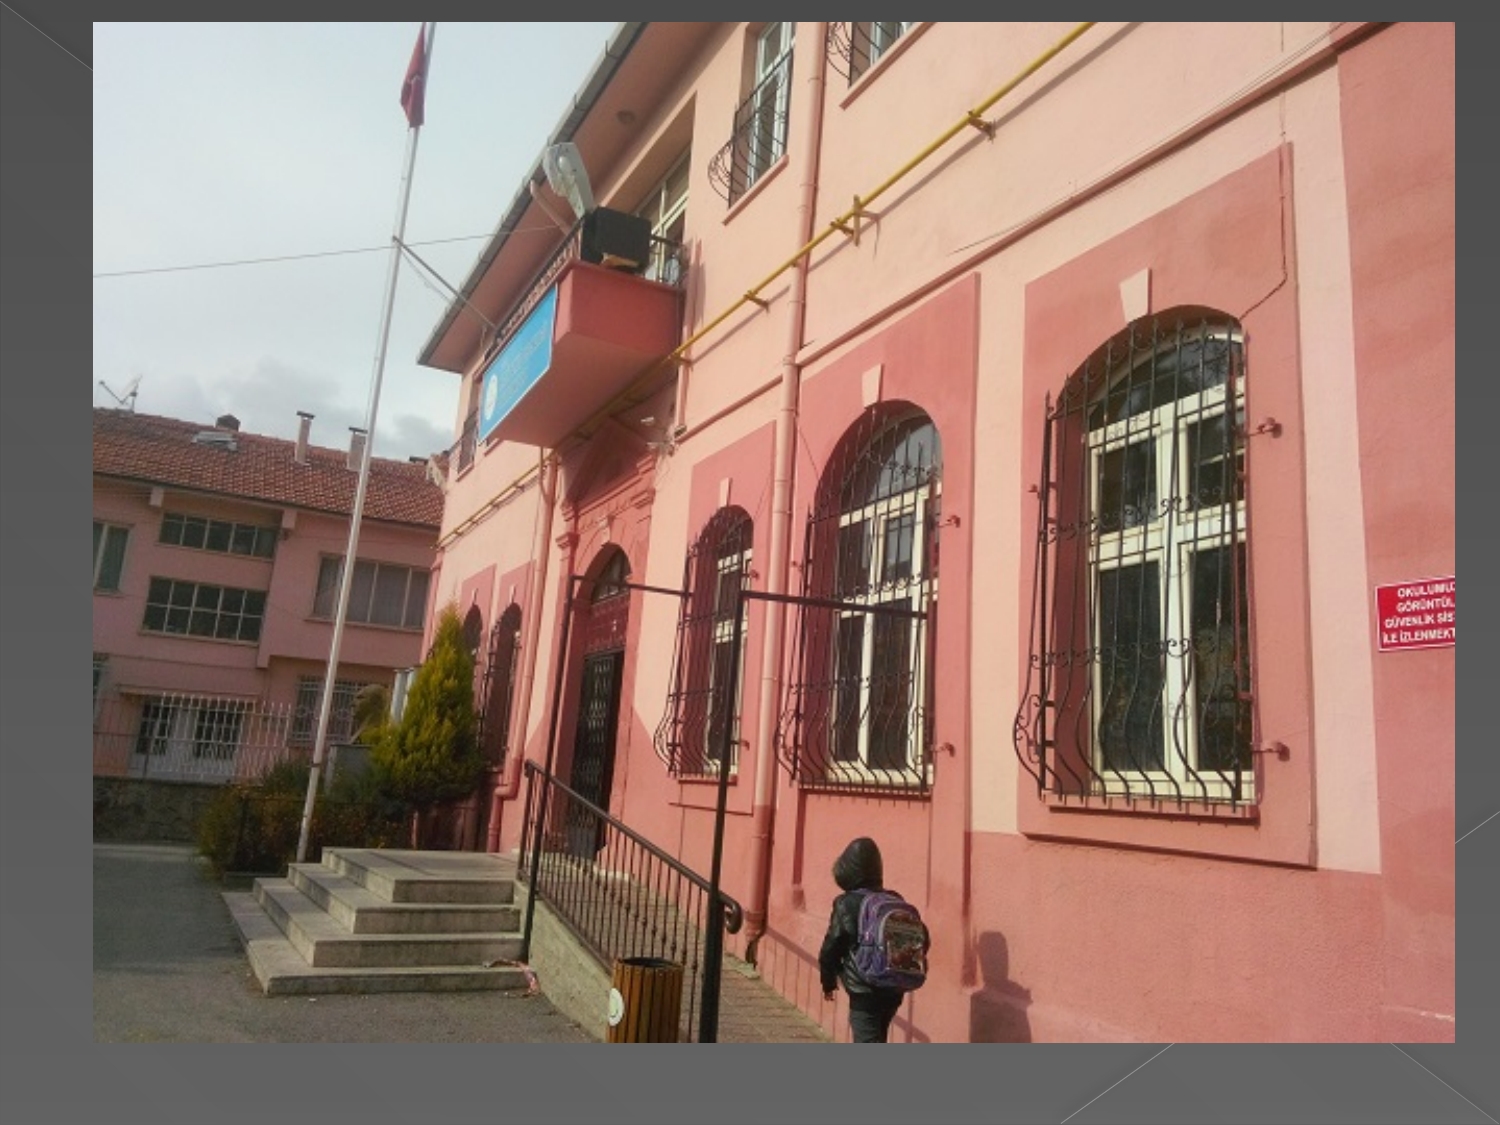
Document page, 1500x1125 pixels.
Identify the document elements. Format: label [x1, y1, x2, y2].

picture [93, 21, 1455, 1044]
